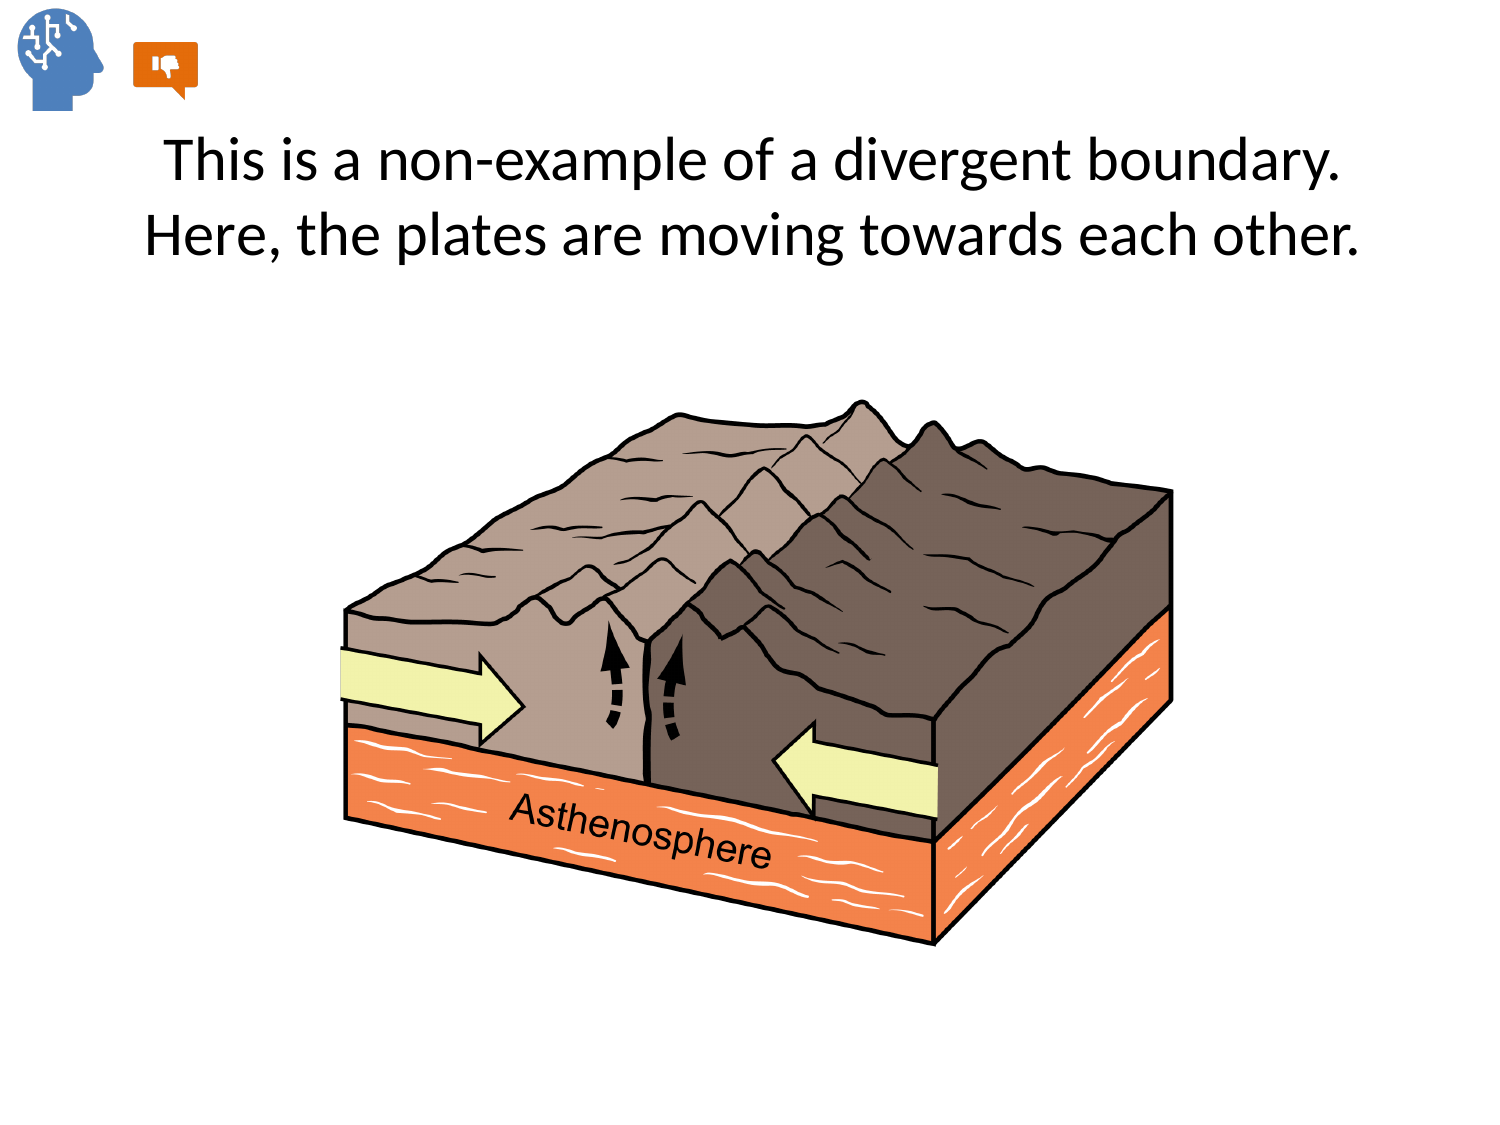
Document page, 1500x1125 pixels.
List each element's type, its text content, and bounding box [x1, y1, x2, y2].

text_box This is a non-example of a divergent boundary. Here, the plates are moving towards each other. [105, 102, 1403, 283]
text_box [0, 0, 115, 121]
picture [120, 25, 211, 116]
picture [315, 387, 1193, 961]
